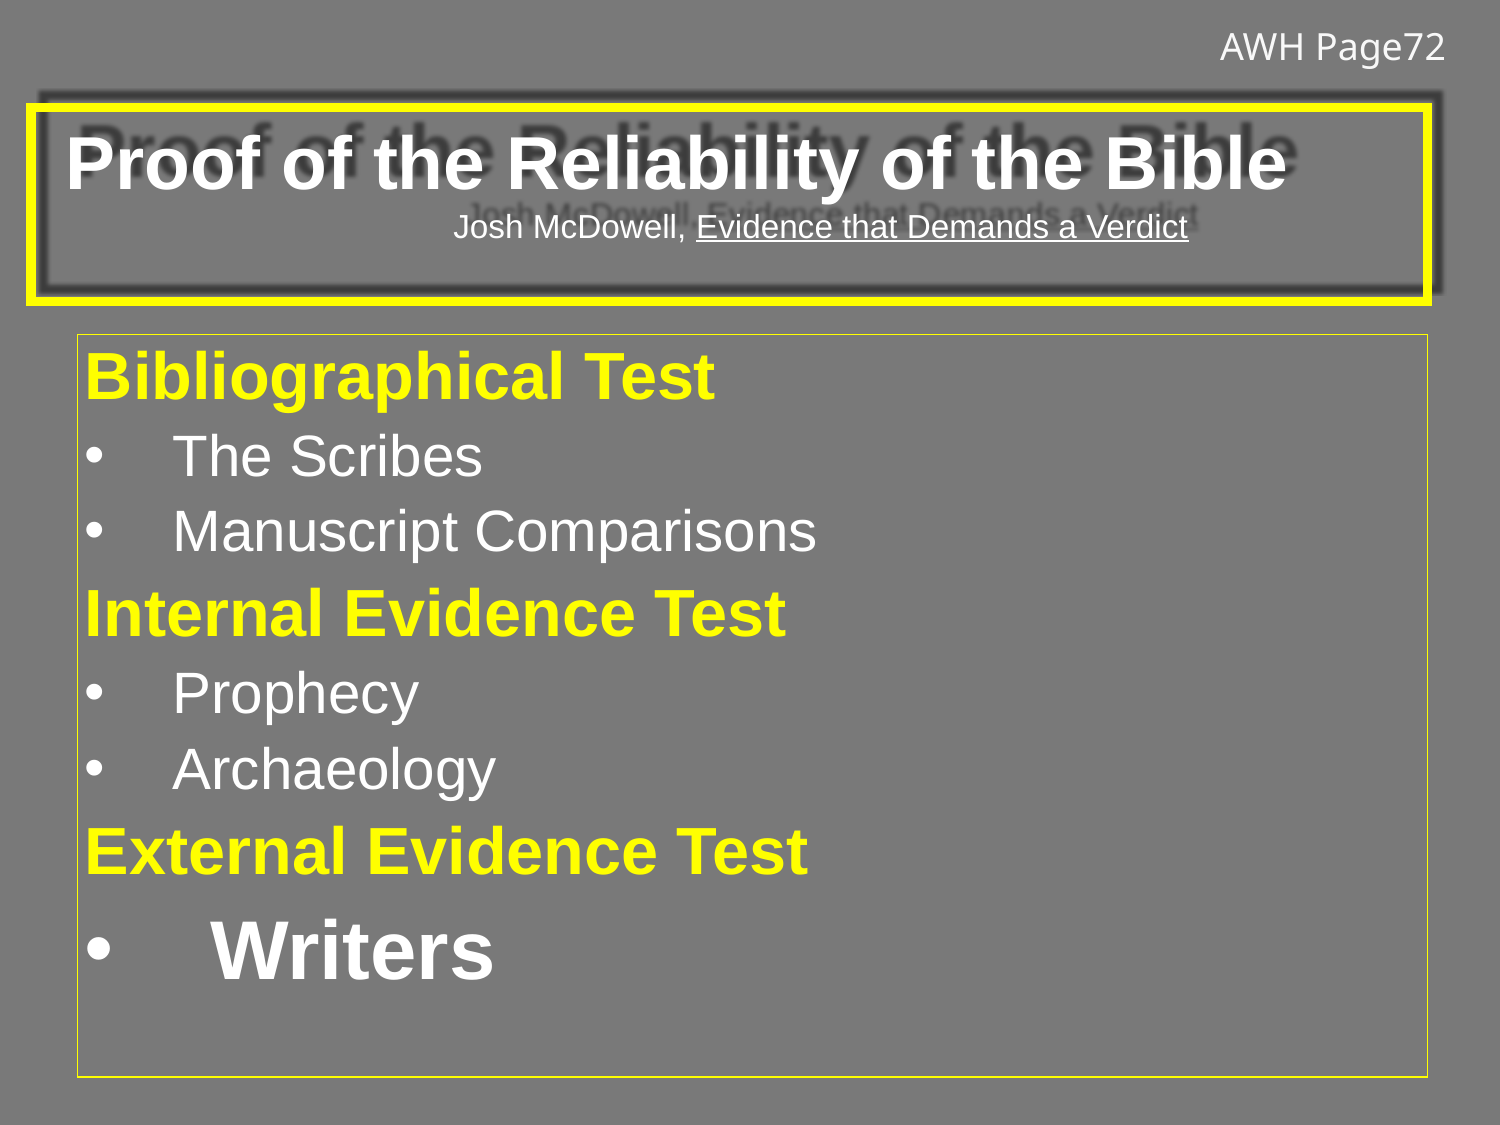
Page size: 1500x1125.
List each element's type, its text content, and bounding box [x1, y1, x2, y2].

list Bibliographical Test The Scribes Manuscript Comparisons Internal Evidence Test Prophecy Archaeology External Evidence Test Writers [77, 333, 1429, 1078]
title Proof of the Reliability of the Bible Josh McDowell, Evidence that Demands a Verdict [30, 107, 1429, 303]
text_box AWH Page72 [1205, 15, 1500, 76]
